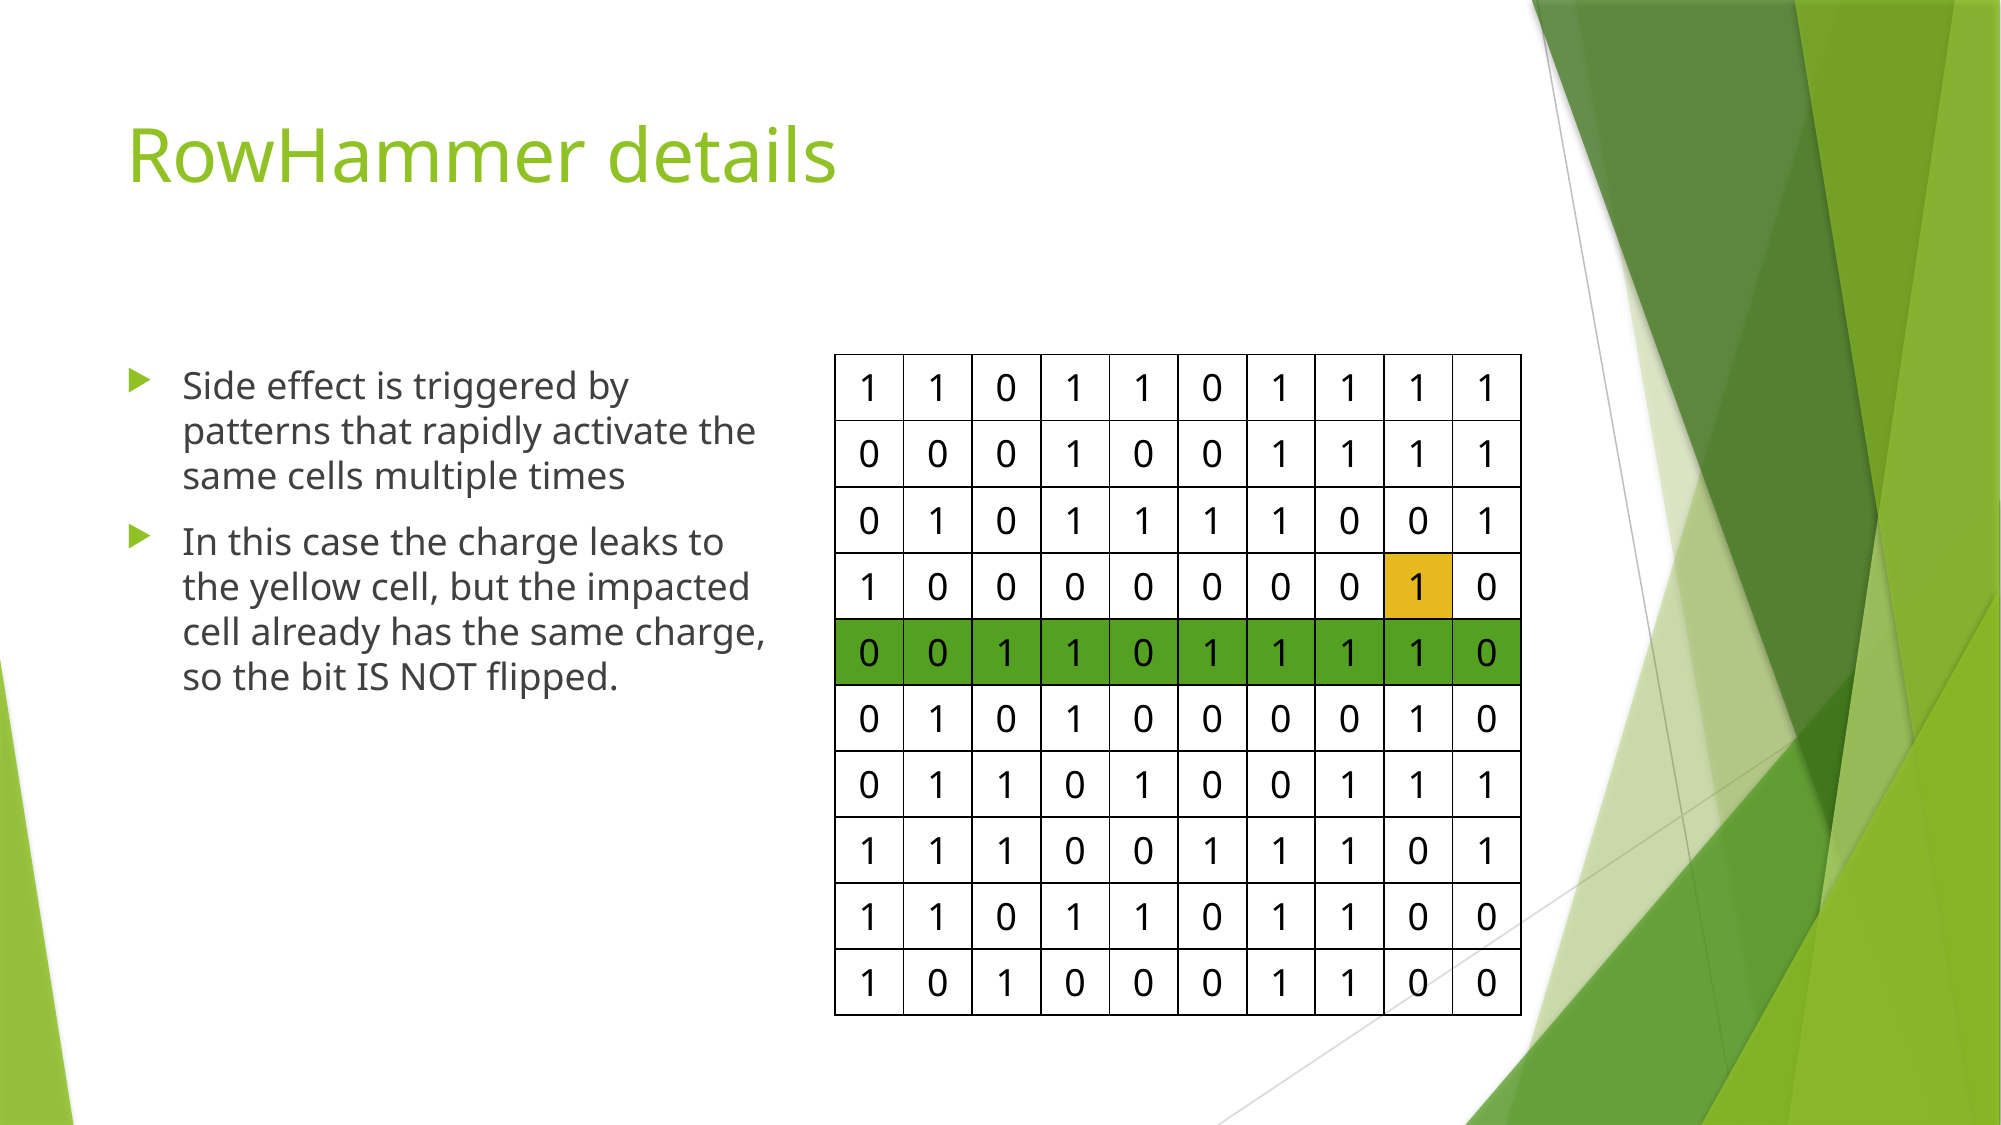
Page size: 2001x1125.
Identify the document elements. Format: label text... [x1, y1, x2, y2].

table_cell 1 [973, 950, 1040, 1014]
table_cell 0 [973, 488, 1040, 552]
table_cell 0 [1110, 620, 1177, 684]
table_cell 0 [1316, 488, 1383, 552]
table_cell 1 [1453, 488, 1520, 552]
table_cell 1 [1316, 620, 1383, 684]
table_header 0 [1179, 355, 1246, 420]
table_cell 0 [904, 421, 971, 486]
table_cell 0 [1453, 686, 1520, 750]
table_cell 1 [1385, 686, 1452, 750]
table_cell 0 [1453, 950, 1520, 1014]
table_cell 1 [1110, 884, 1177, 948]
table_header 1 [1316, 355, 1383, 420]
table_cell 1 [904, 884, 971, 948]
table_cell 0 [1110, 950, 1177, 1014]
table_cell 0 [1385, 818, 1452, 882]
table_cell 0 [1110, 554, 1177, 618]
table_cell 1 [1316, 818, 1383, 882]
table_cell 0 [1042, 752, 1109, 816]
table_cell 0 [836, 620, 903, 684]
table_cell 0 [1453, 884, 1520, 948]
table_cell 0 [1179, 884, 1246, 948]
table_cell 0 [1042, 554, 1109, 618]
table_cell 0 [973, 686, 1040, 750]
table_cell 0 [904, 950, 971, 1014]
table_cell 0 [904, 554, 971, 618]
table_cell 1 [1042, 686, 1109, 750]
table_cell 1 [1042, 488, 1109, 552]
table_cell 0 [1453, 554, 1520, 618]
table_cell 1 [836, 950, 903, 1014]
table_cell 0 [1248, 554, 1314, 618]
table_cell 1 [1385, 554, 1452, 618]
table_cell 1 [1316, 421, 1383, 486]
table_cell 0 [1179, 421, 1246, 486]
table_cell 1 [1248, 950, 1314, 1014]
table_cell 1 [1042, 421, 1109, 486]
table_cell 1 [1316, 884, 1383, 948]
table_cell 0 [1179, 554, 1246, 618]
table_cell 1 [904, 686, 971, 750]
table_header 1 [1042, 355, 1109, 420]
table_cell 1 [836, 554, 903, 618]
table_cell 1 [1385, 620, 1452, 684]
table_cell 1 [836, 818, 903, 882]
table_cell 0 [836, 752, 903, 816]
table_header 1 [1248, 355, 1314, 420]
table_cell 1 [1248, 884, 1314, 948]
table_cell 1 [1248, 818, 1314, 882]
table_cell 0 [1110, 686, 1177, 750]
table_cell 0 [1385, 950, 1452, 1014]
table_cell 1 [1110, 752, 1177, 816]
table_cell 1 [973, 620, 1040, 684]
table_cell 1 [1179, 488, 1246, 552]
table_cell 0 [836, 686, 903, 750]
table_cell 1 [1110, 488, 1177, 552]
table_header 1 [904, 355, 971, 420]
table_header 1 [1110, 355, 1177, 420]
table_cell 1 [904, 752, 971, 816]
table_cell 1 [1385, 752, 1452, 816]
table_cell 1 [973, 818, 1040, 882]
table_cell 1 [1248, 488, 1314, 552]
table_cell 0 [1385, 488, 1452, 552]
table_header 1 [836, 355, 903, 420]
table_cell 1 [1453, 818, 1520, 882]
table_cell 1 [1316, 950, 1383, 1014]
table_cell 0 [1453, 620, 1520, 684]
table_cell 0 [1179, 950, 1246, 1014]
table_cell 0 [973, 884, 1040, 948]
table_cell 0 [1110, 818, 1177, 882]
table_cell 0 [1316, 686, 1383, 750]
table_header 1 [1453, 355, 1520, 420]
table_cell 1 [904, 488, 971, 552]
table_cell 1 [1316, 752, 1383, 816]
table_cell 0 [1110, 421, 1177, 486]
table_cell 0 [1248, 752, 1314, 816]
table_cell 0 [836, 421, 903, 486]
table_cell 0 [973, 554, 1040, 618]
table_cell 0 [1385, 884, 1452, 948]
table_cell 1 [1385, 421, 1452, 486]
table_cell 1 [1179, 818, 1246, 882]
table_cell 0 [1248, 686, 1314, 750]
table_cell 1 [1042, 884, 1109, 948]
table_cell 0 [973, 421, 1040, 486]
table_cell 1 [904, 818, 971, 882]
table_cell 0 [1042, 950, 1109, 1014]
table_cell 1 [973, 752, 1040, 816]
table_cell 1 [1248, 620, 1314, 684]
table_cell 1 [1453, 752, 1520, 816]
list Side effect is triggered by patterns that rapidly activate the same cells multiple times In this case the charge leaks to the yellow cell, but the impacted cell already has the same charge, so the bit IS NOT flipped. [111, 354, 798, 992]
table_header 0 [973, 355, 1040, 420]
table_cell 1 [1042, 620, 1109, 684]
table_cell 0 [836, 488, 903, 552]
table_cell 0 [1179, 752, 1246, 816]
table_cell 0 [1042, 818, 1109, 882]
title RowHammer details [111, 99, 1522, 317]
table_cell 1 [1179, 620, 1246, 684]
table_cell 1 [836, 884, 903, 948]
table_cell 1 [1248, 421, 1314, 486]
table_cell 0 [1316, 554, 1383, 618]
table_cell 1 [1453, 421, 1520, 486]
table_cell 0 [904, 620, 971, 684]
table_header 1 [1385, 355, 1452, 420]
table_cell 0 [1179, 686, 1246, 750]
